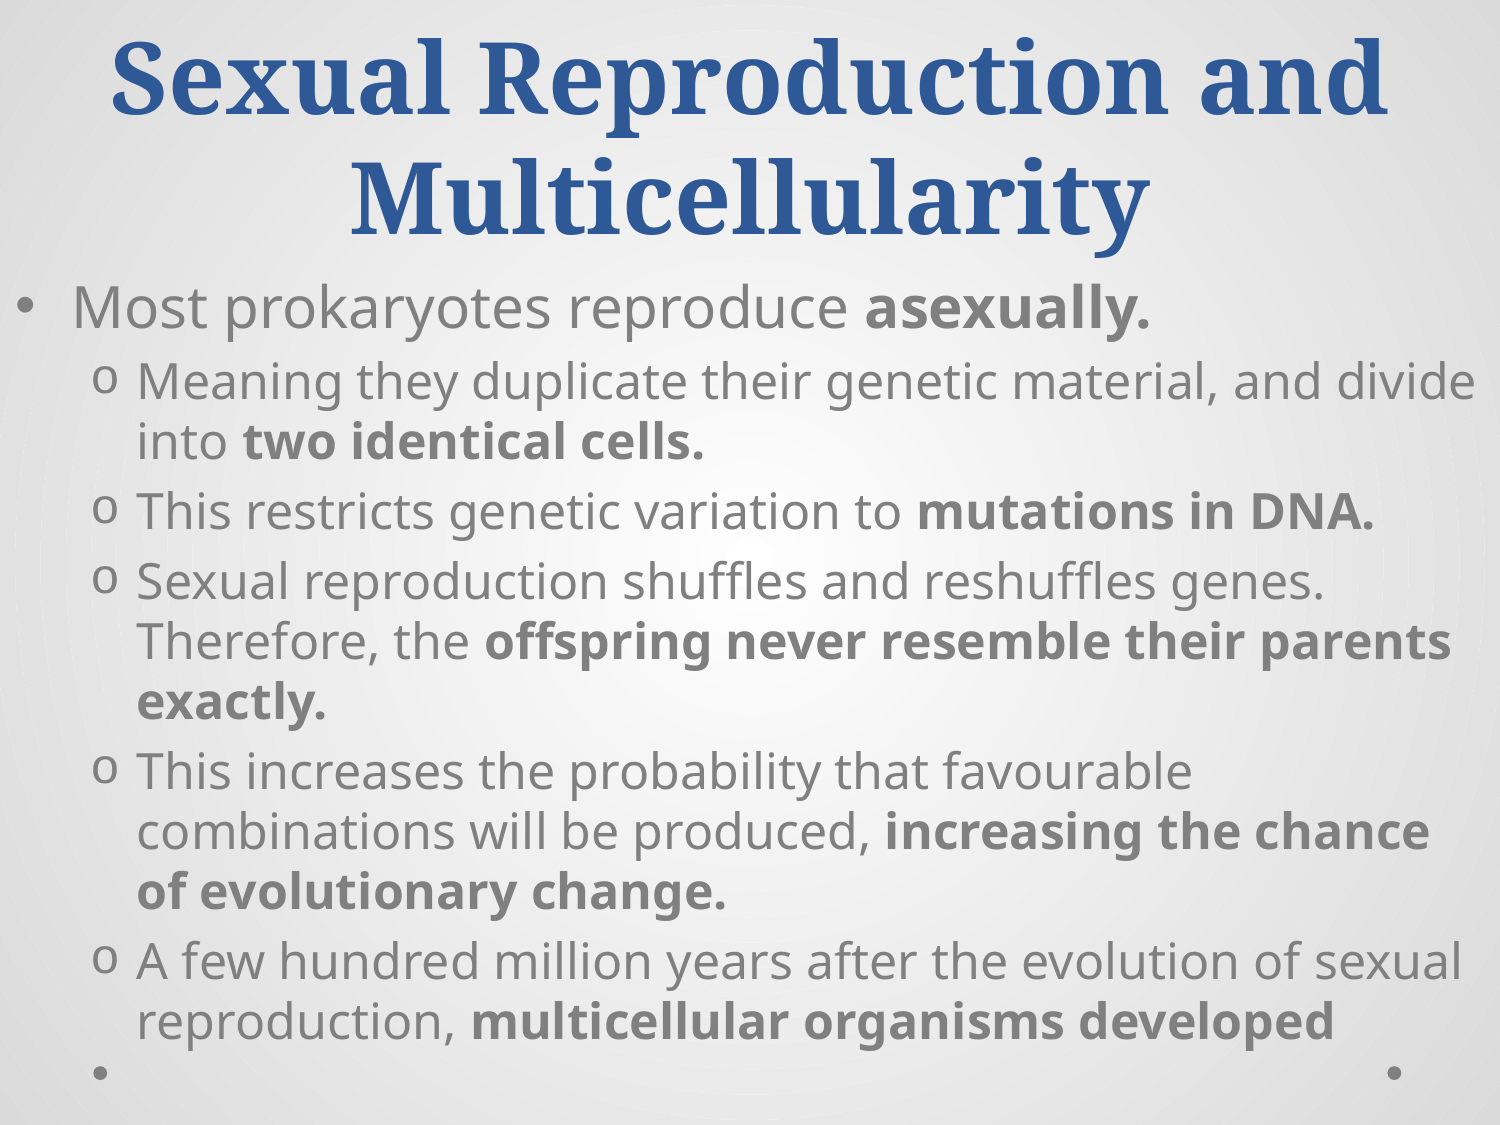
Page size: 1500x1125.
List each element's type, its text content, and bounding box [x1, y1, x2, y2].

list Most prokaryotes reproduce asexually. Meaning they duplicate their genetic material, and divide into two identical cells. This restricts genetic variation to mutations in DNA. Sexual reproduction shuffles and reshuffles genes. Therefore, the offspring never resemble their parents exactly. This increases the probability that favourable combinations will be produced, increasing the chance of evolutionary change. A few hundred million years after the evolution of sexual reproduction, multicellular organisms developed [0, 262, 1500, 1091]
title Sexual Reproduction and Multicellularity [75, 0, 1425, 262]
